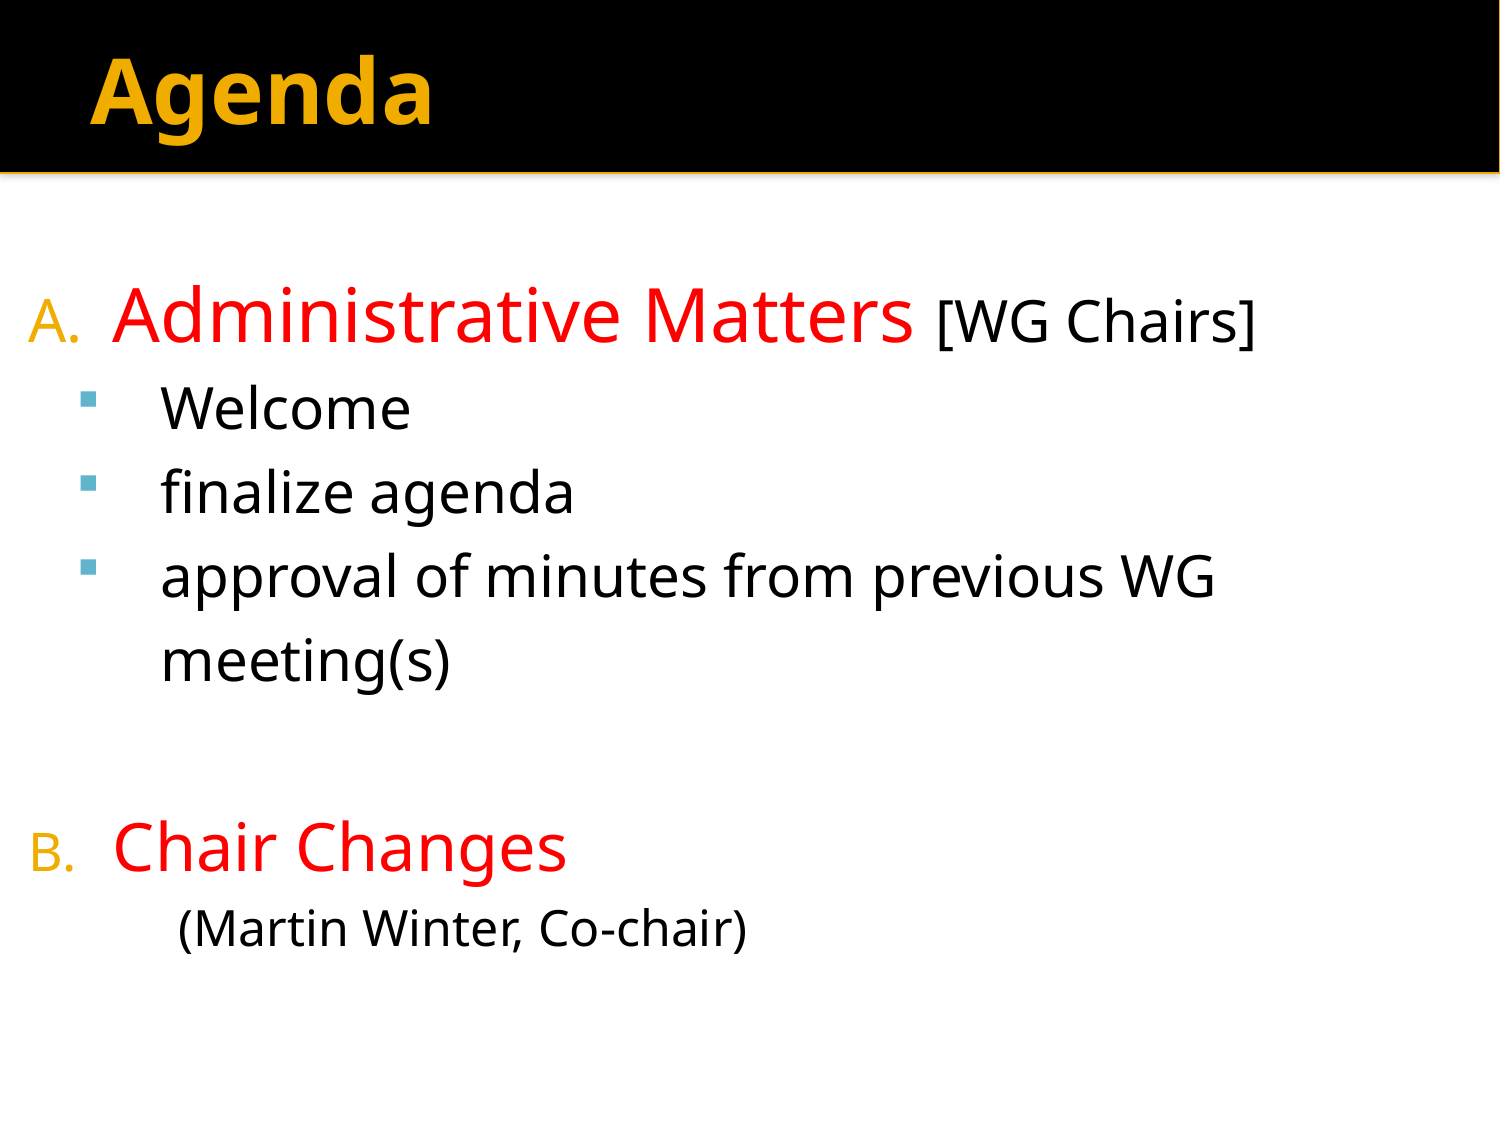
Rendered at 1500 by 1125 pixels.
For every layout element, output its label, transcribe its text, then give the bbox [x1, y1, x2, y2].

title Agenda [75, 25, 1425, 151]
text_box [0, 0, 1500, 174]
list Administrative Matters [WG Chairs] Welcome finalize agenda approval of minutes from previous WG meeting(s) Chair Changes (Martin Winter, Co-chair) [0, 234, 1500, 1106]
